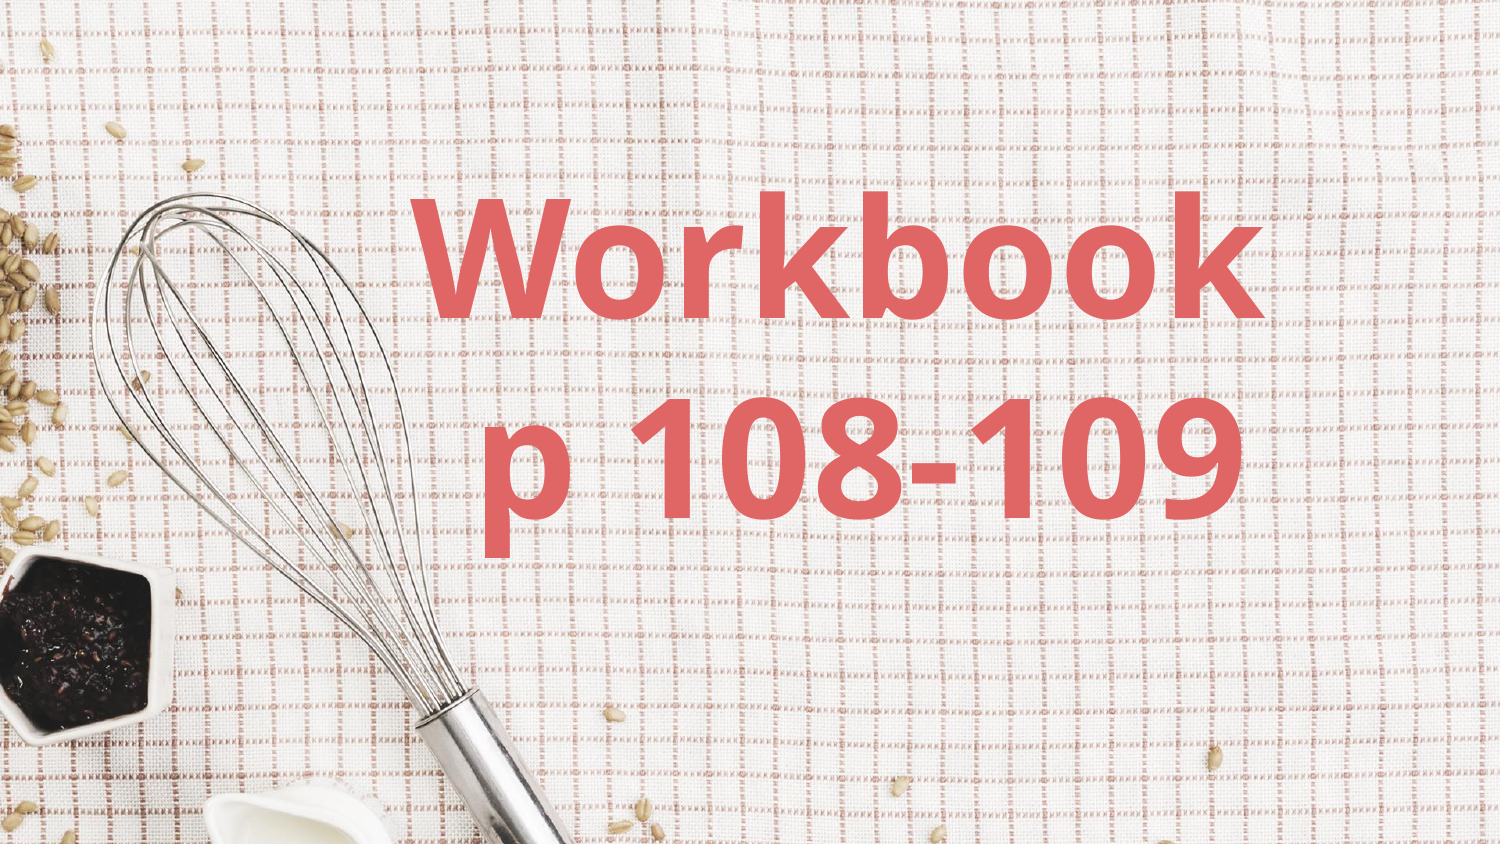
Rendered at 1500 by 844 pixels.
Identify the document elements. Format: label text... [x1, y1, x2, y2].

title Workbook p 108-109 [351, 228, 1370, 567]
picture [0, 0, 1500, 844]
